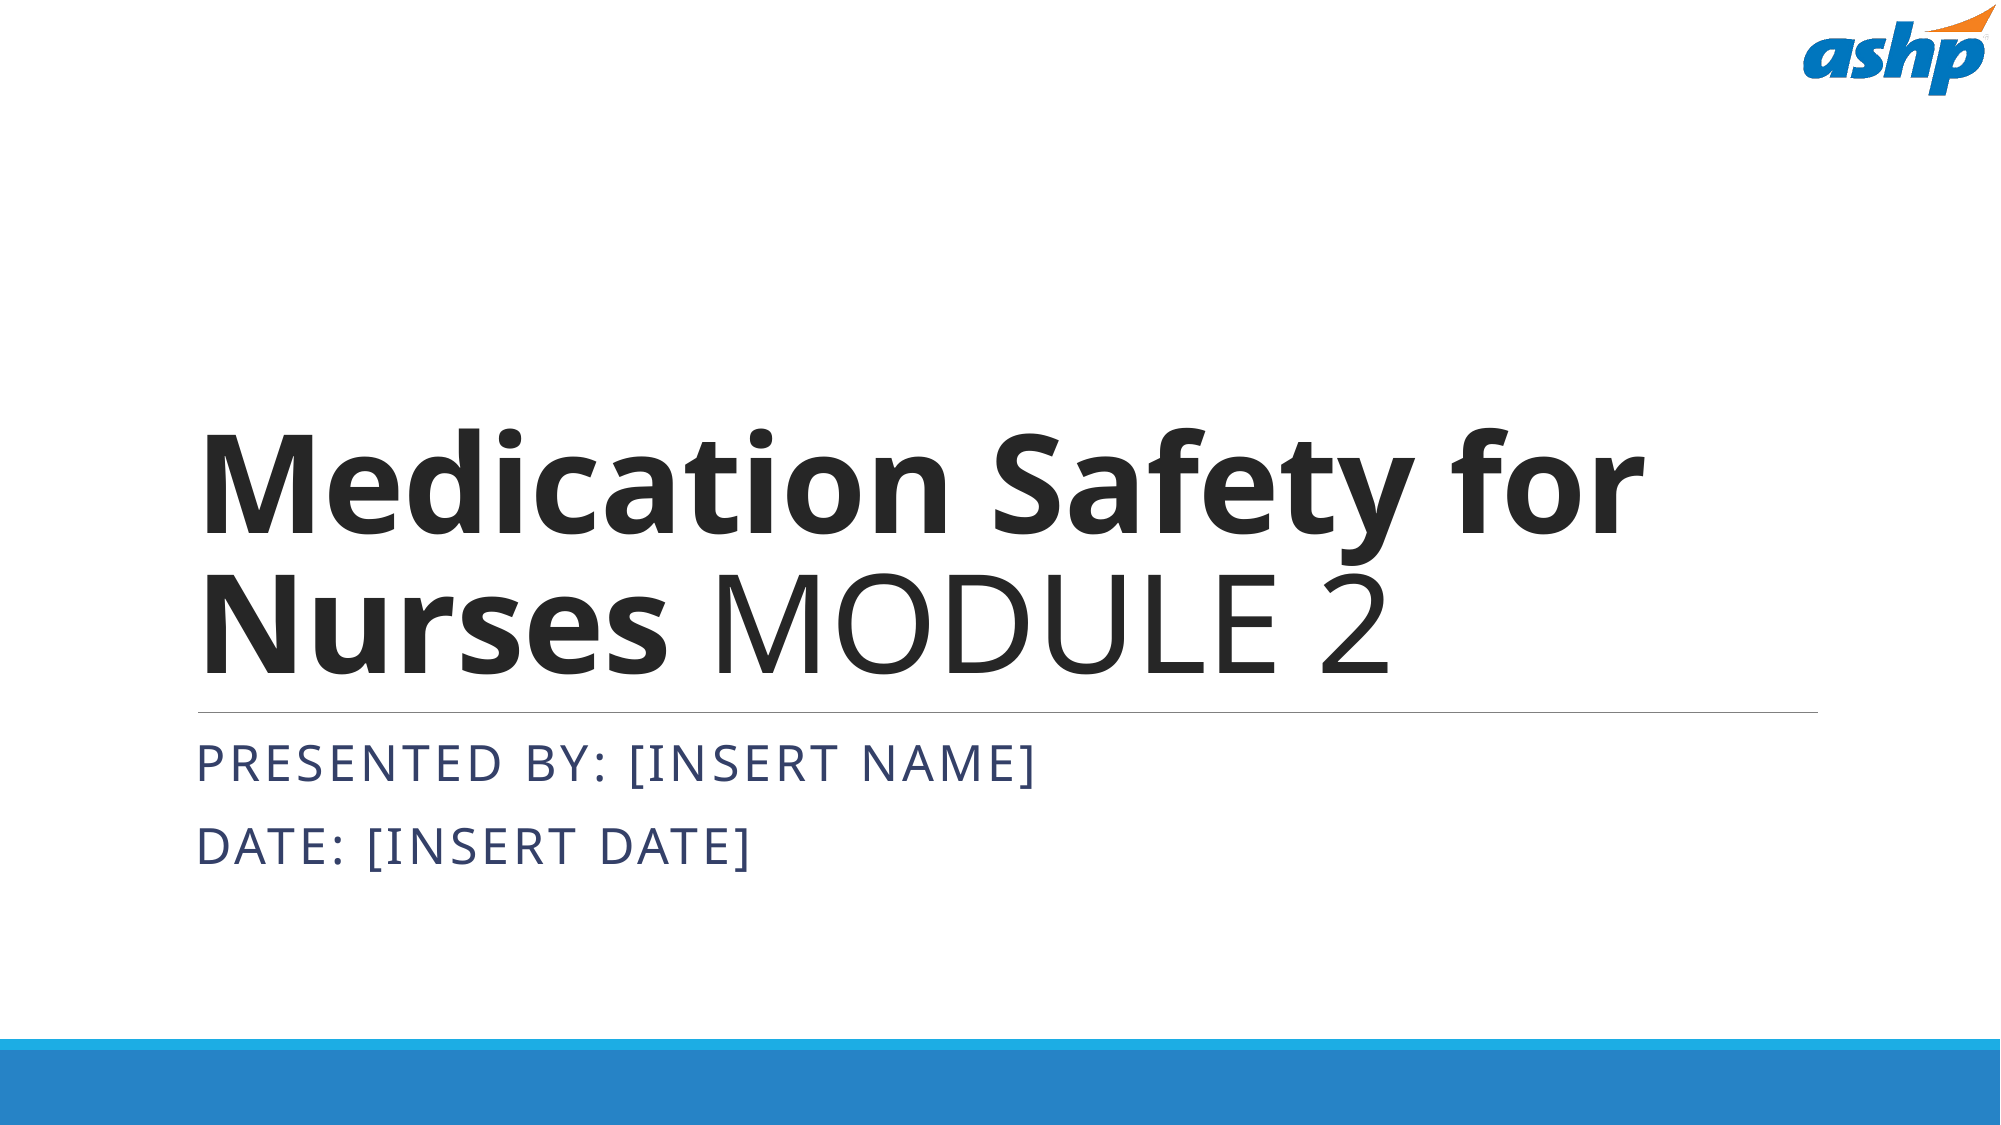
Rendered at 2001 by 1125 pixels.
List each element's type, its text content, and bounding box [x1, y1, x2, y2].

title Medication Safety for Nurses MODULE 2 [180, 124, 1830, 710]
subtitle Presented by: [insert name] Date: [insert date] [180, 730, 1831, 919]
picture [1794, 0, 2001, 103]
